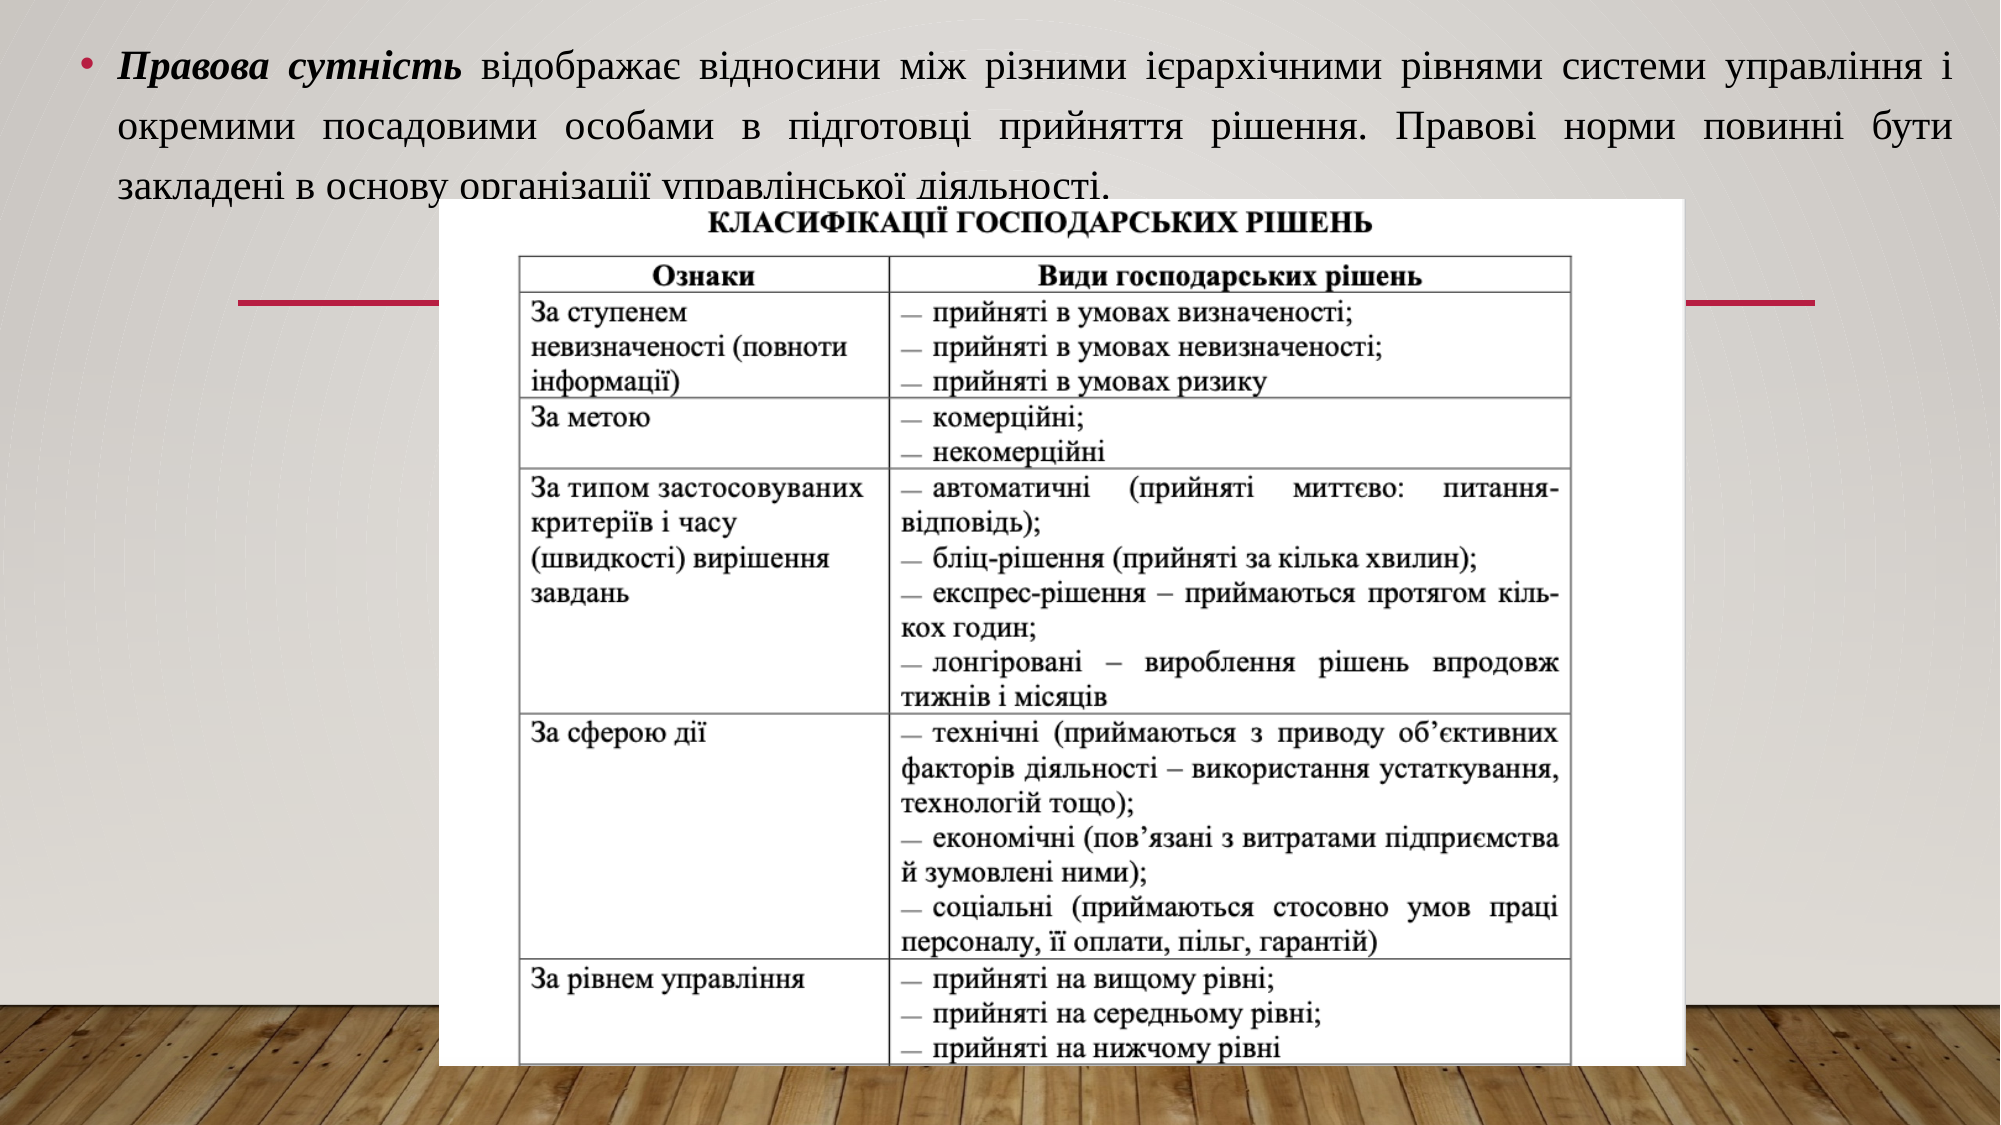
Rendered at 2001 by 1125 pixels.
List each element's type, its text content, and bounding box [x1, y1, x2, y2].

list Правова сутність відображає відносини між різними ієрархічними рівнями системи управління і окремими посадовими особами в підготовці прийняття рішення. Правові норми повинні бути закладені в основу організації управлінської діяльності. [64, 20, 1969, 1006]
picture [0, 199, 2000, 1125]
